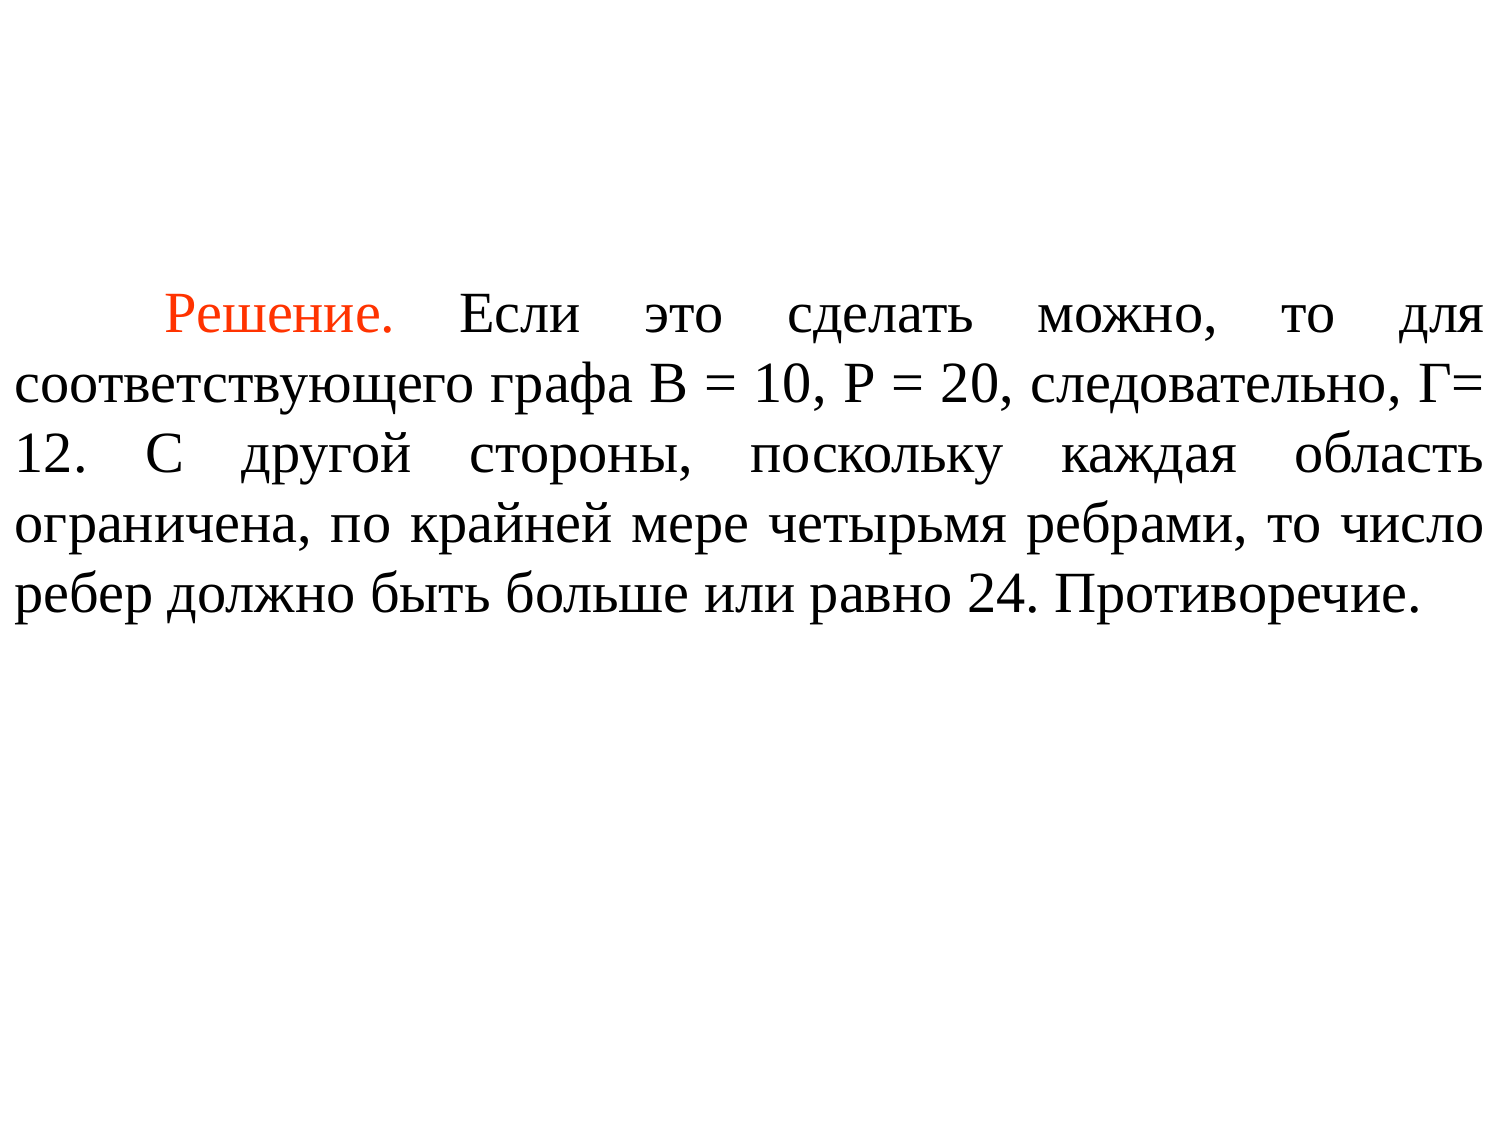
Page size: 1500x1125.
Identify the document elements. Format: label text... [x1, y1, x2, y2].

text_box Решение. Если это сделать можно, то для соответствующего графа В = 10, Р = 20, следовательно, Г= 12. С другой стороны, поскольку каждая область ограничена, по крайней мере четырьмя ребрами, то число ребер должно быть больше или равно 24. Противоречие. [0, 267, 1500, 632]
